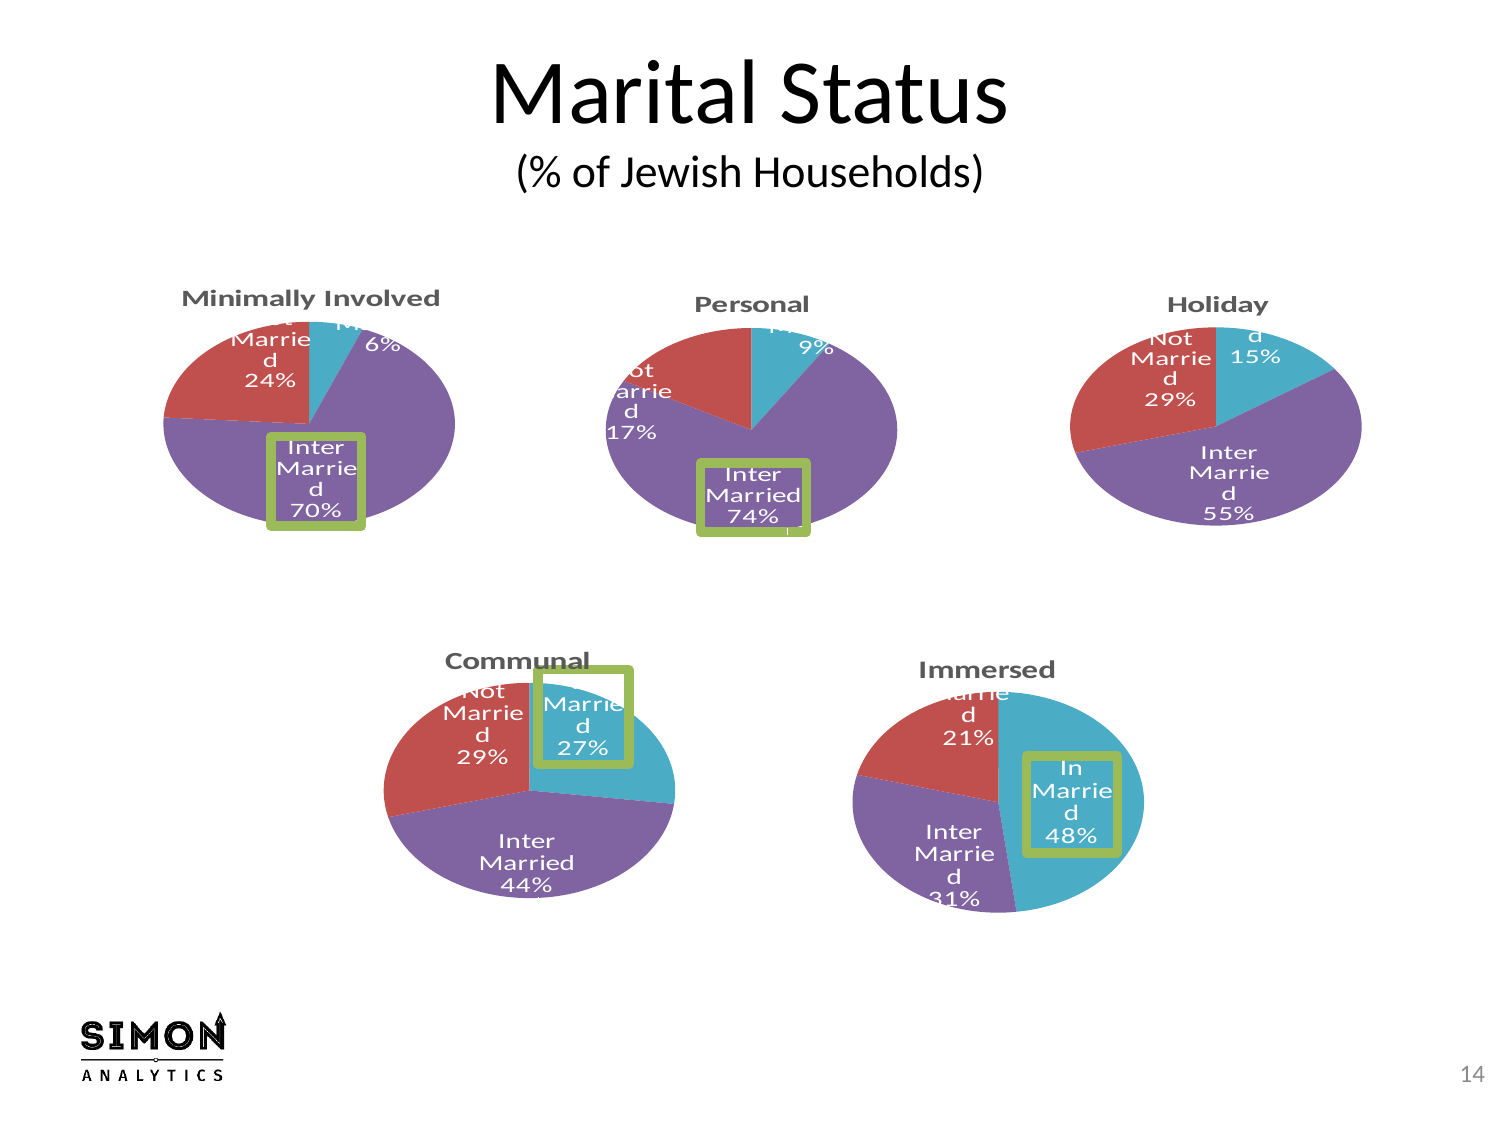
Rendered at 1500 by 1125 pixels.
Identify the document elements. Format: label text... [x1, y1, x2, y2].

picture [51, 987, 248, 1117]
title Marital Status (% of Jewish Households) [75, 20, 1425, 208]
slide_number 14 [1149, 1042, 1500, 1103]
chart [269, 619, 1252, 971]
chart [49, 251, 1470, 606]
